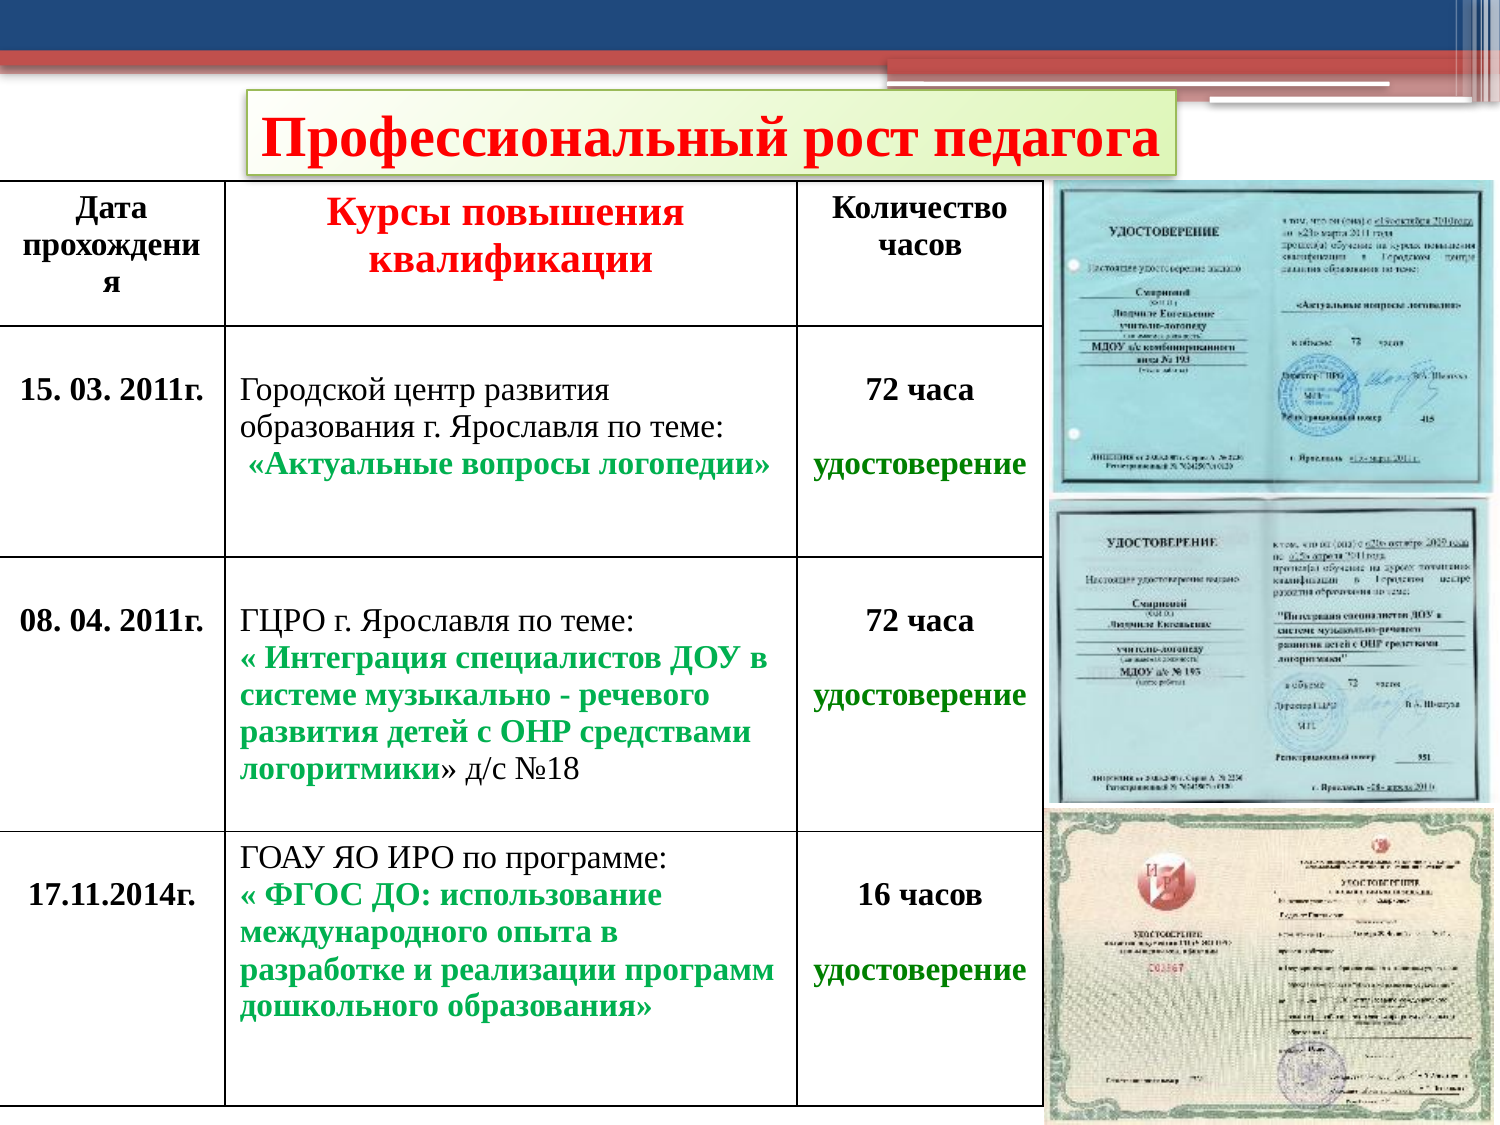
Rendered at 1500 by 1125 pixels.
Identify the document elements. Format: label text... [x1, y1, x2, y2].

table_cell 17.11.2014г. [0, 832, 224, 1105]
picture [1048, 180, 1500, 803]
table_cell 72 часа удостоверение [798, 558, 1042, 831]
table_cell 72 часа удостоверение [798, 327, 1042, 556]
table_header Дата прохождения [0, 182, 224, 325]
table_cell Городской центр развития образования г. Ярославля по теме: «Актуальные вопросы логопедии» [226, 327, 796, 556]
text_box Профессиональный рост педагога [246, 89, 1177, 176]
table_cell 15. 03. 2011г. [0, 327, 224, 556]
table_cell ГЦРО г. Ярославля по теме: « Интеграция специалистов ДОУ в системе музыкально - речевого развития детей с ОНР средствами логоритмики» д/с №18 [226, 558, 796, 831]
table_header Курсы повышения квалификации [226, 182, 796, 325]
table_cell ГОАУ ЯО ИРО по программе: « ФГОС ДО: использование международного опыта в разработке и реализации программ дошкольного образования» [226, 832, 796, 1105]
table_header Количество часов [798, 185, 1042, 325]
table_cell 08. 04. 2011г. [0, 558, 224, 831]
picture [1044, 807, 1494, 1125]
table_cell 16 часов удостоверение [798, 832, 1037, 1105]
